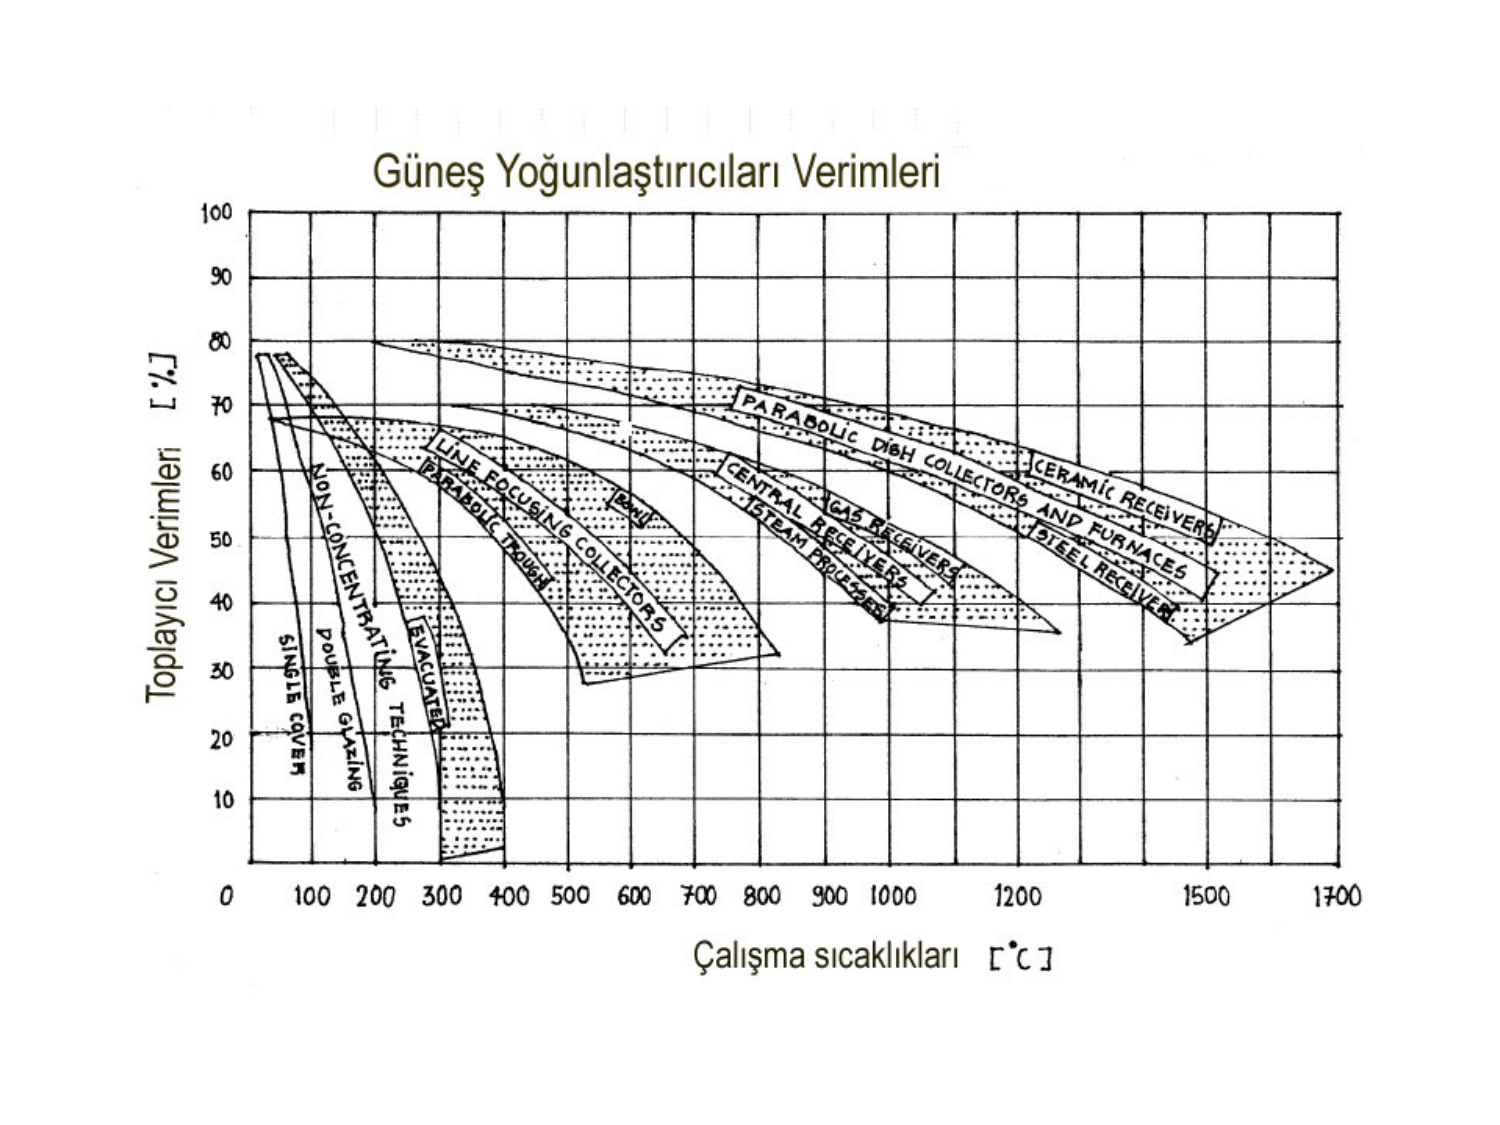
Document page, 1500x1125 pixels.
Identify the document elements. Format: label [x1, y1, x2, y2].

picture [135, 106, 1365, 1019]
